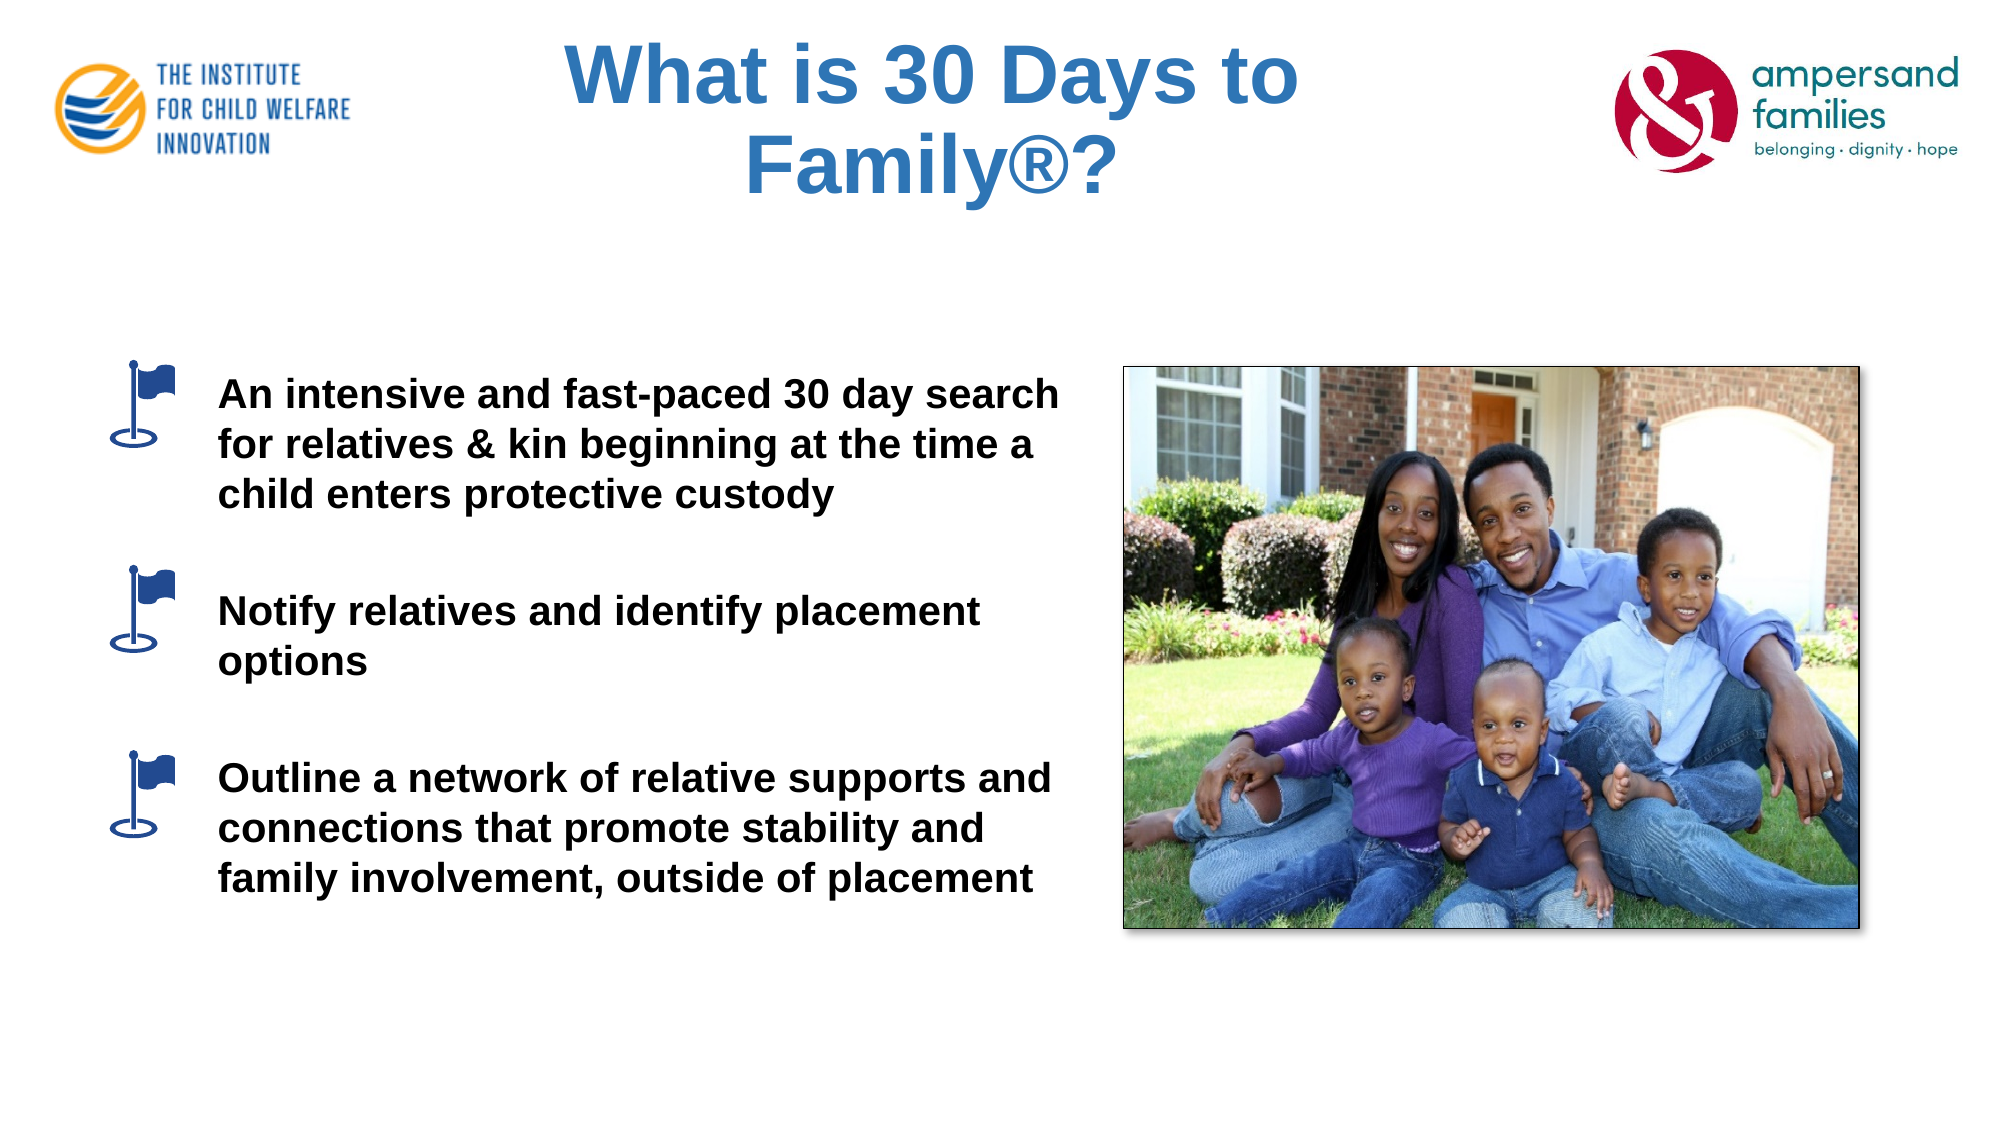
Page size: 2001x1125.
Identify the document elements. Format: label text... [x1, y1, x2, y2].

text_box An intensive and fast-paced 30 day search for relatives & kin beginning at the time a child enters protective custody Notify relatives and identify placement options Outline a network of relative supports and connections that promote stability and family involvement, outside of placement [202, 359, 1080, 909]
text_box [109, 818, 158, 839]
text_box [128, 359, 175, 439]
text_box [128, 564, 175, 644]
text_box [109, 633, 158, 653]
picture [1123, 367, 1859, 929]
picture [31, 42, 374, 175]
picture [1612, 42, 1969, 175]
list What is 30 Days to Family®? [432, 43, 1434, 201]
text_box [128, 750, 175, 830]
text_box [109, 428, 158, 448]
